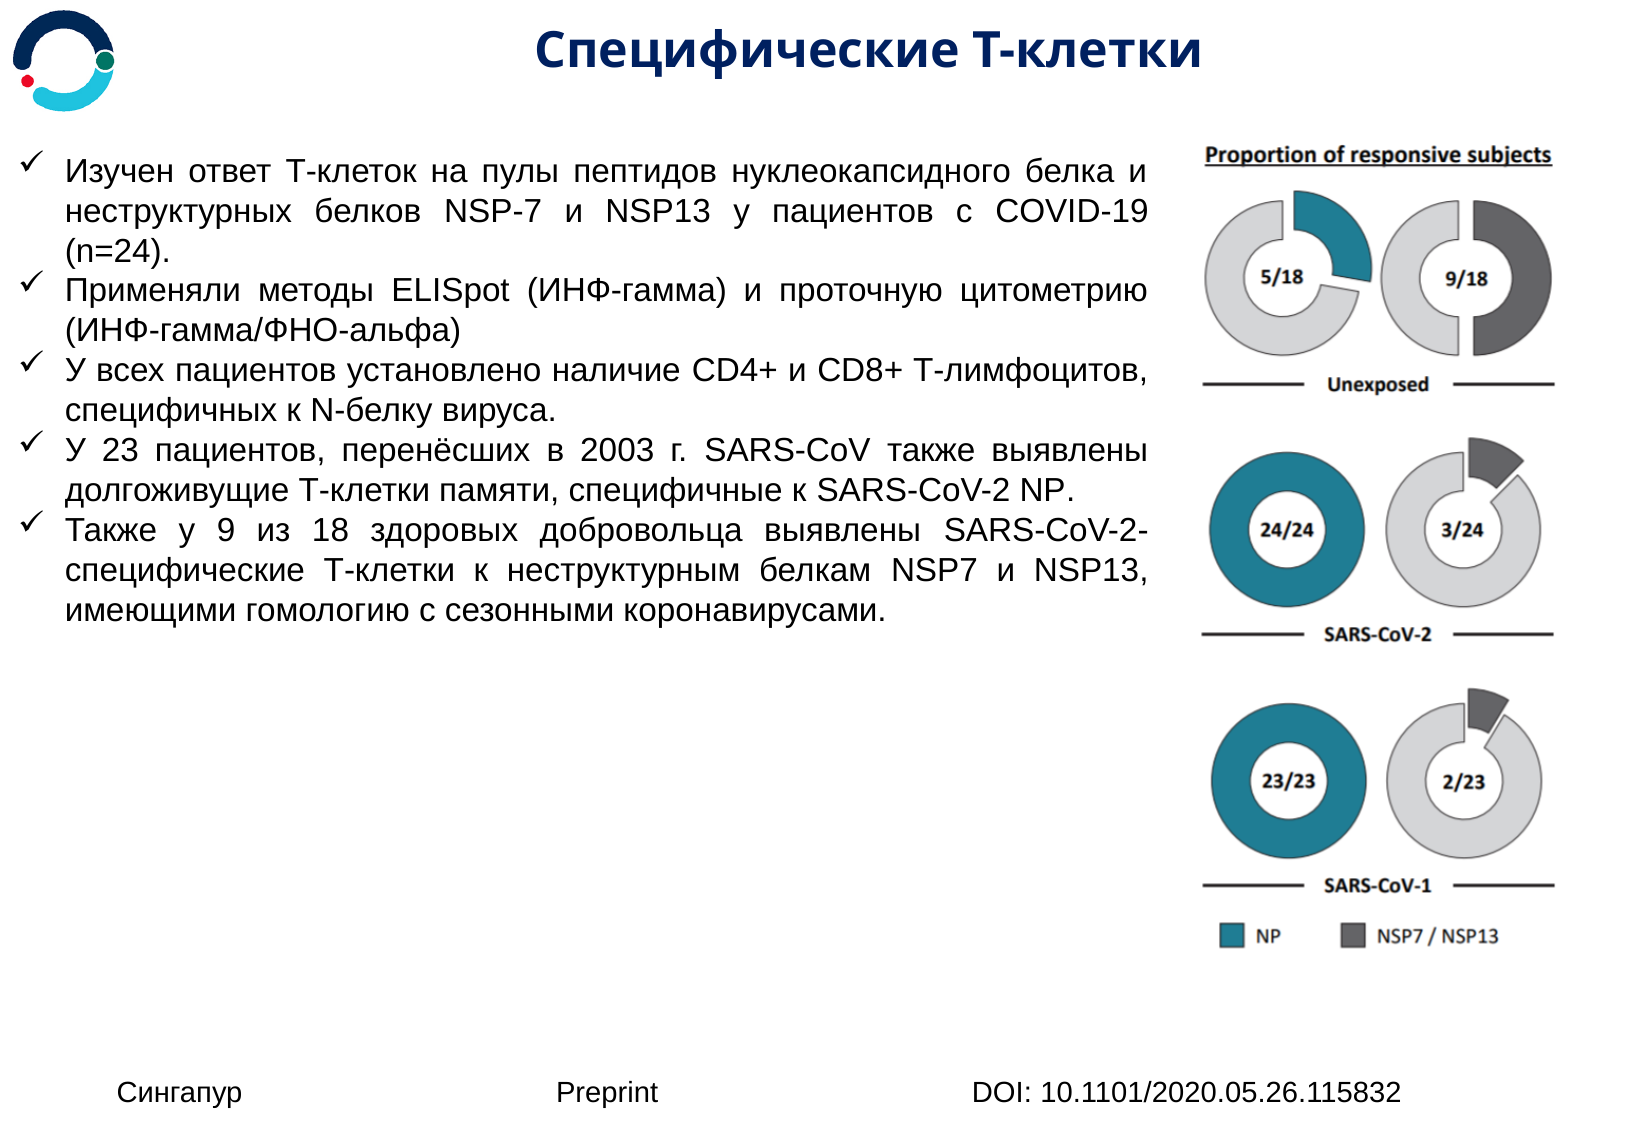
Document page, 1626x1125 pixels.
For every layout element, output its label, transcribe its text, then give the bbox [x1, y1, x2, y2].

picture [12, 8, 117, 115]
text_box Изучен ответ Т-клеток на пулы пептидов нуклеокапсидного белка и неструктурных белков NSP-7 и NSP13 у пациентов с COVID-19 (n=24). Применяли методы ELISpot (ИНФ-гамма) и проточную цитометрию (ИНФ-гамма/ФНО-альфа) У всех пациентов установлено наличие CD4+ и CD8+ T-лимфоцитов, специфичных к N-белку вируса. У 23 пациентов, перенёсших в 2003 г. SARS-CoV также выявлены долгоживущие Т-клетки памяти, специфичные к SARS-CoV-2 NP. Также у 9 из 18 здоровых добровольца выявлены SARS-CoV-2-специфические Т-клетки к неструктурным белкам NSP7 и NSP13, имеющими гомологию с сезонными коронавирусами. [3, 141, 1164, 636]
picture [1196, 141, 1572, 953]
title Специфические Т-клетки [187, 11, 1550, 92]
text_box Сингапур Preprint DOI: 10.1101/2020.05.26.115832 [101, 1066, 1572, 1116]
